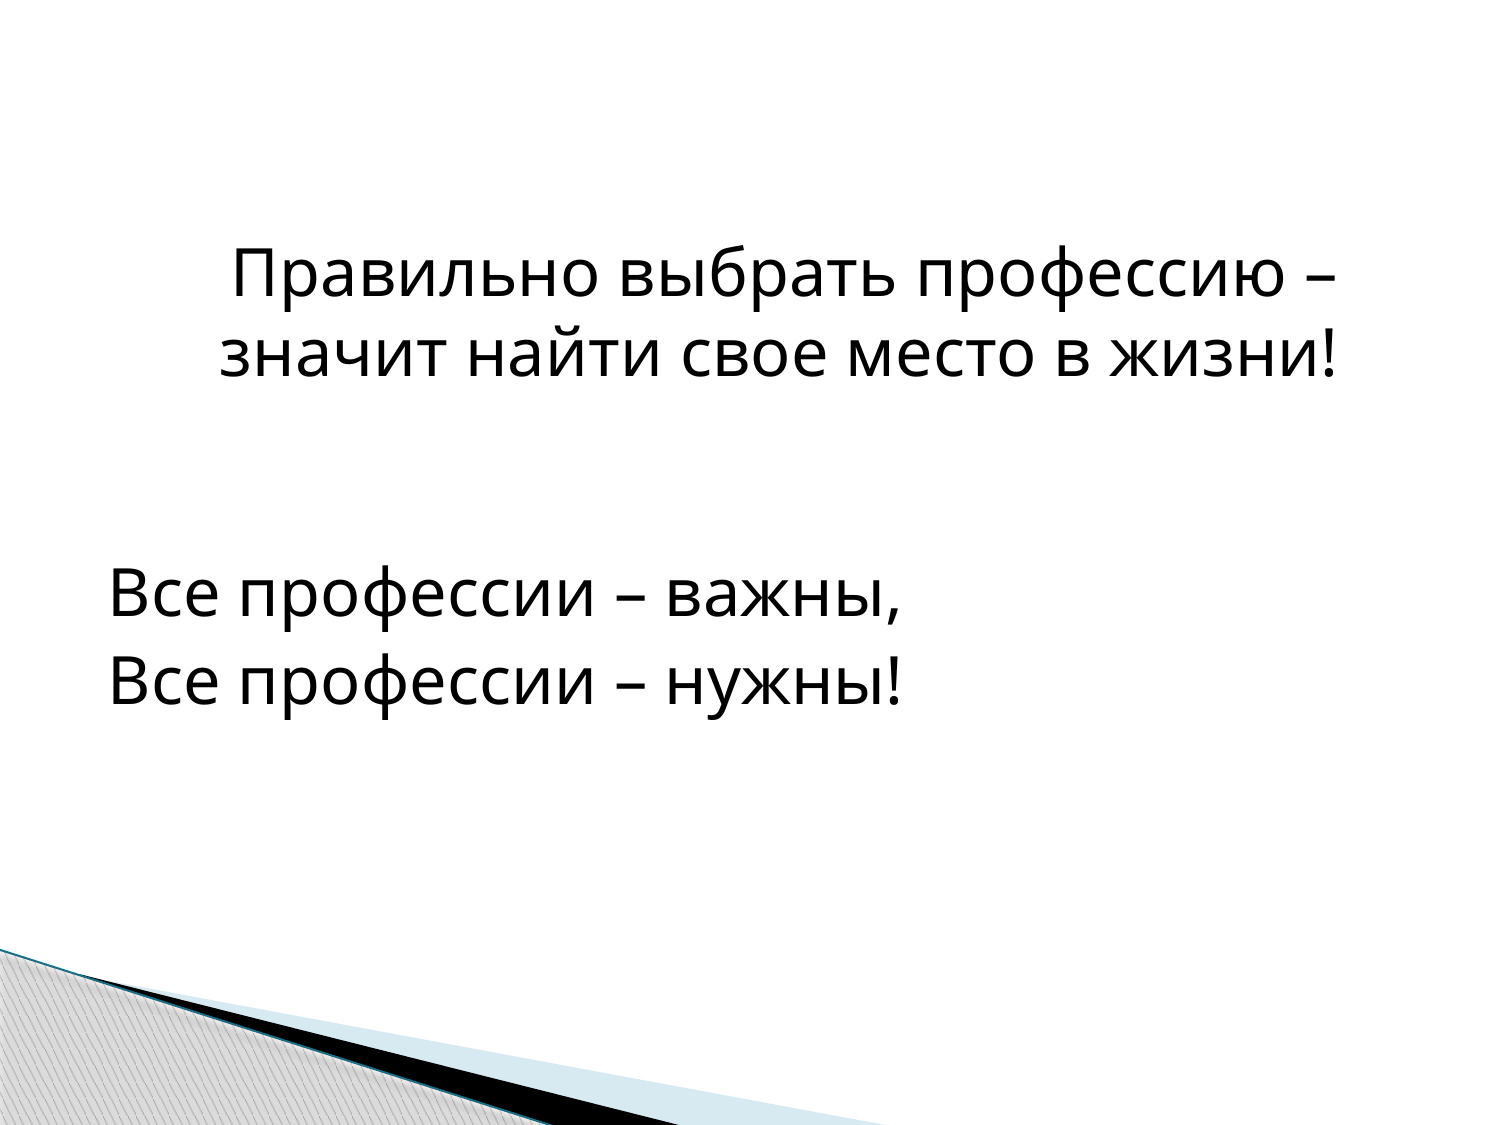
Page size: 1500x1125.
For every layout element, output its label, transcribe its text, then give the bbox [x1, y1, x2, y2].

list Правильно выбрать профессию – значит найти свое место в жизни! Все профессии – важны, Все профессии – нужны! [75, 70, 1425, 986]
